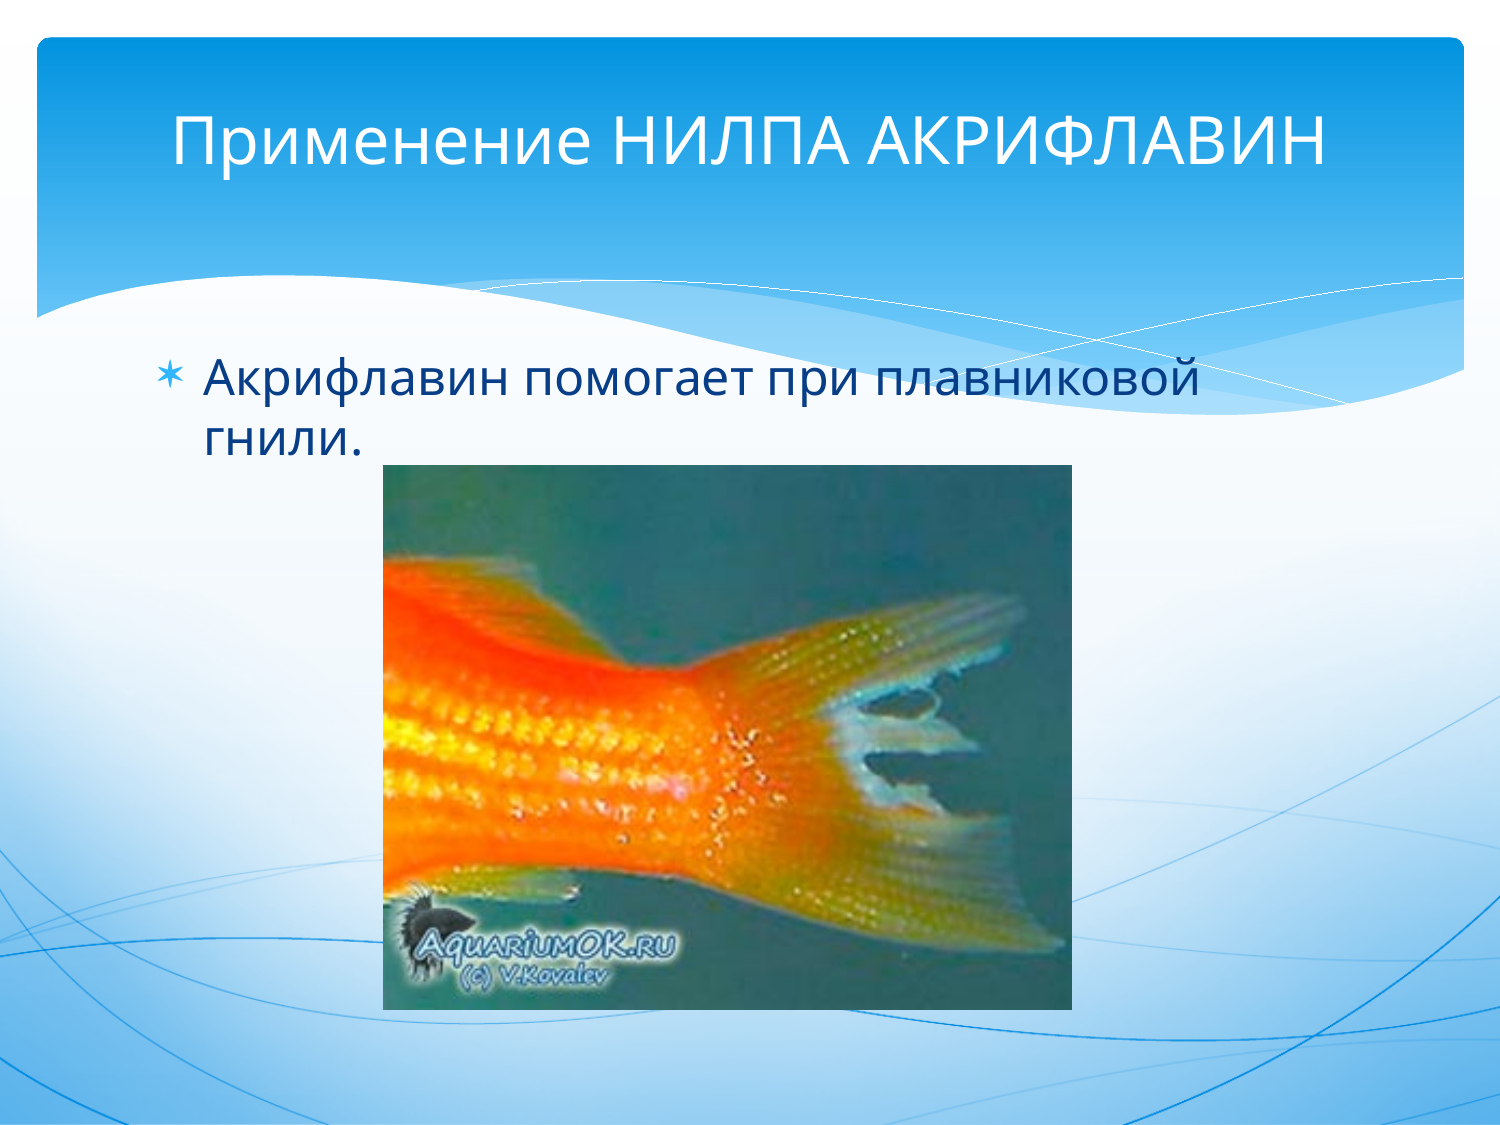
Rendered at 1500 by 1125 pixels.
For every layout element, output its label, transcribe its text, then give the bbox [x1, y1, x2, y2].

picture [383, 465, 1072, 1010]
title Применение НИЛПА АКРИФЛАВИН [75, 55, 1425, 220]
list Акрифлавин помогает при плавниковой гнили. [143, 338, 1359, 1005]
